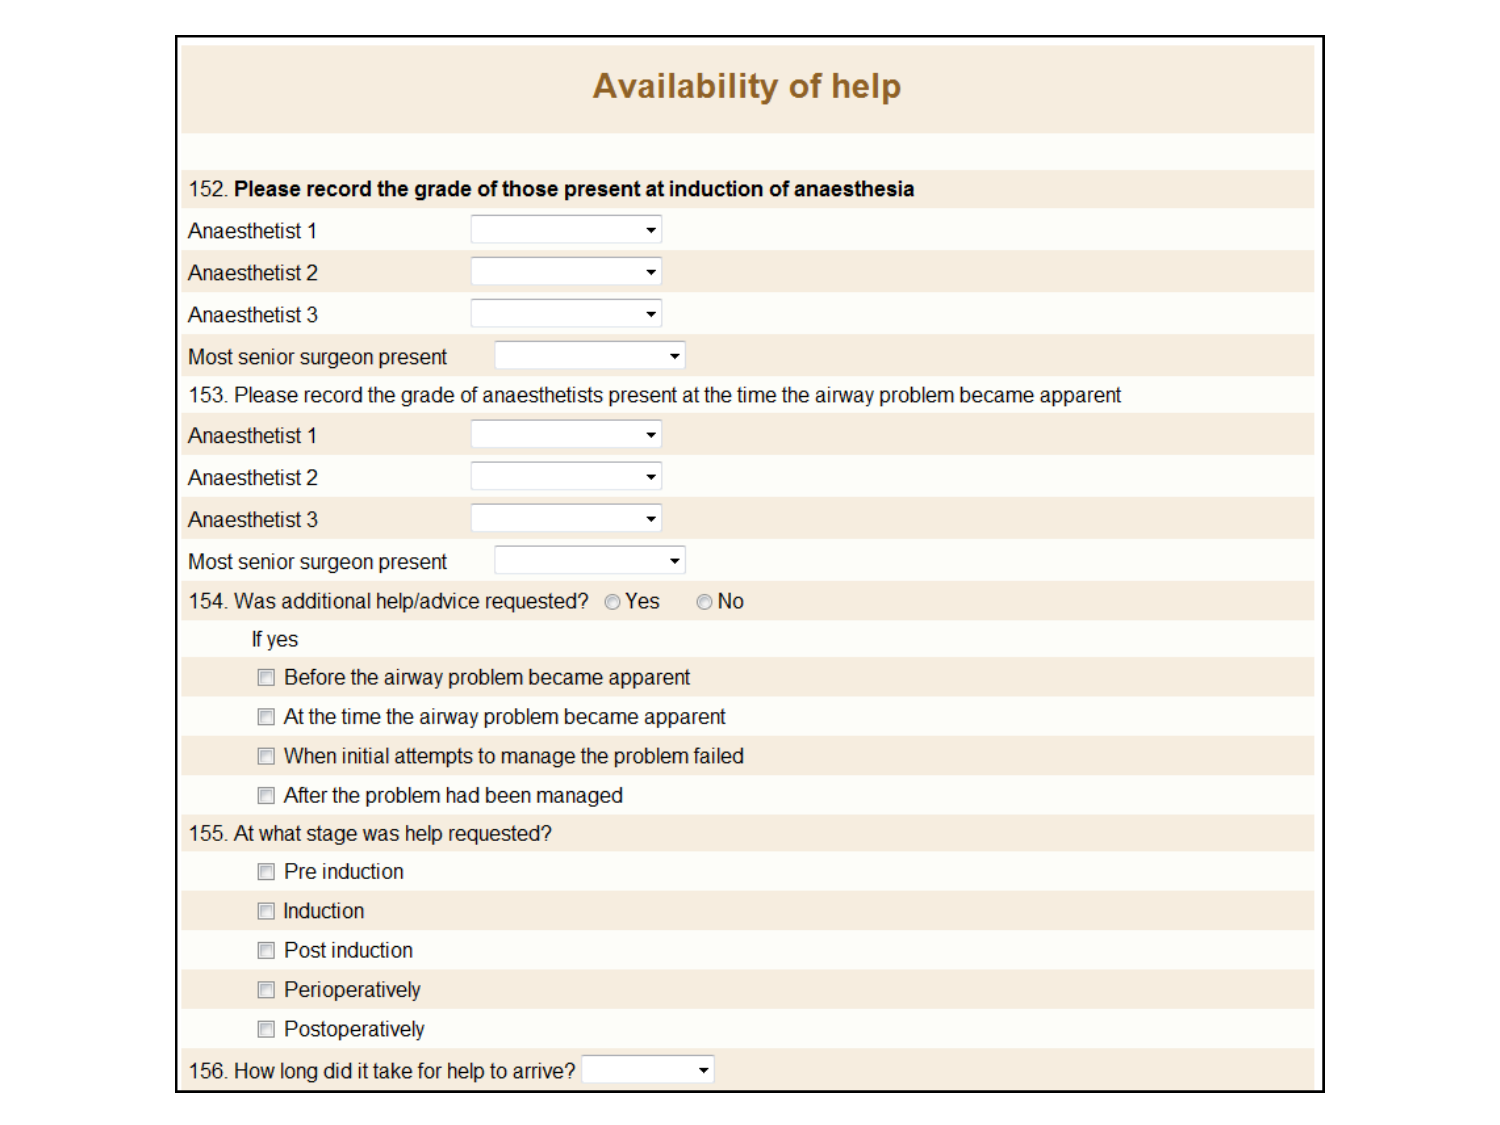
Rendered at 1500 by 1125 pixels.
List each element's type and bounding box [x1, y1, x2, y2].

picture [175, 34, 1325, 1094]
